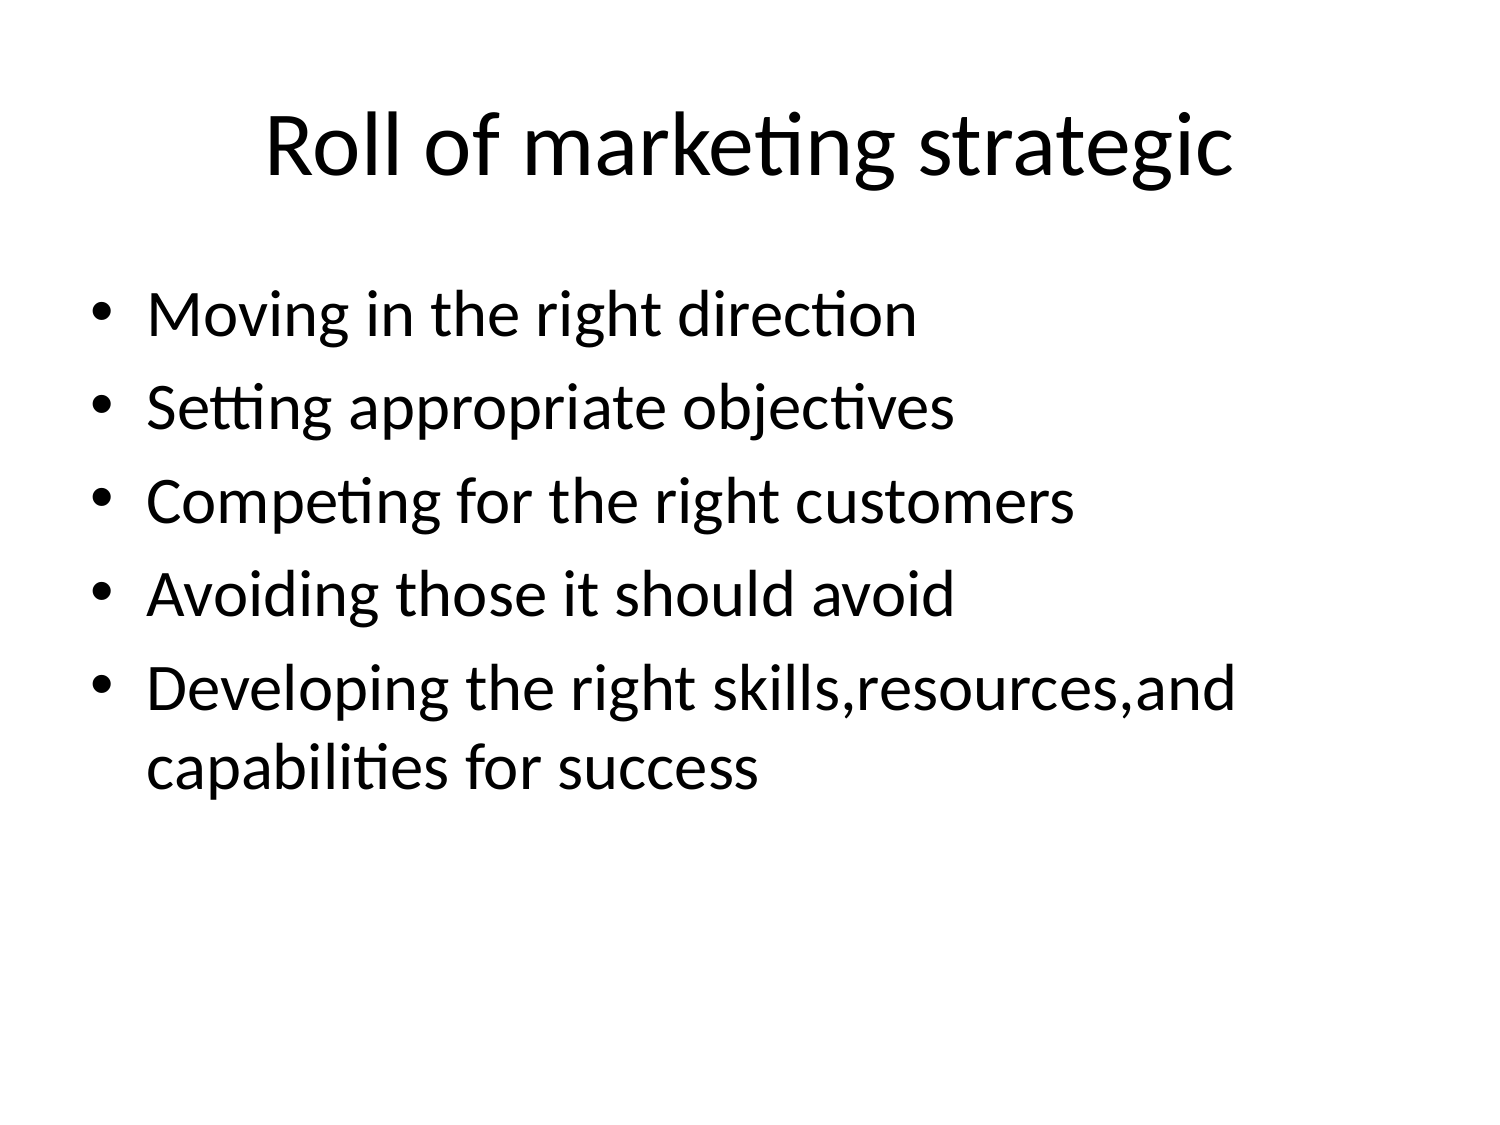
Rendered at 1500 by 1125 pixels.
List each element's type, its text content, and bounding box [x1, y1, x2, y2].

list Moving in the right direction Setting appropriate objectives Competing for the right customers Avoiding those it should avoid Developing the right skills,resources,and capabilities for success [75, 262, 1425, 1005]
title Roll of marketing strategic [75, 45, 1425, 233]
